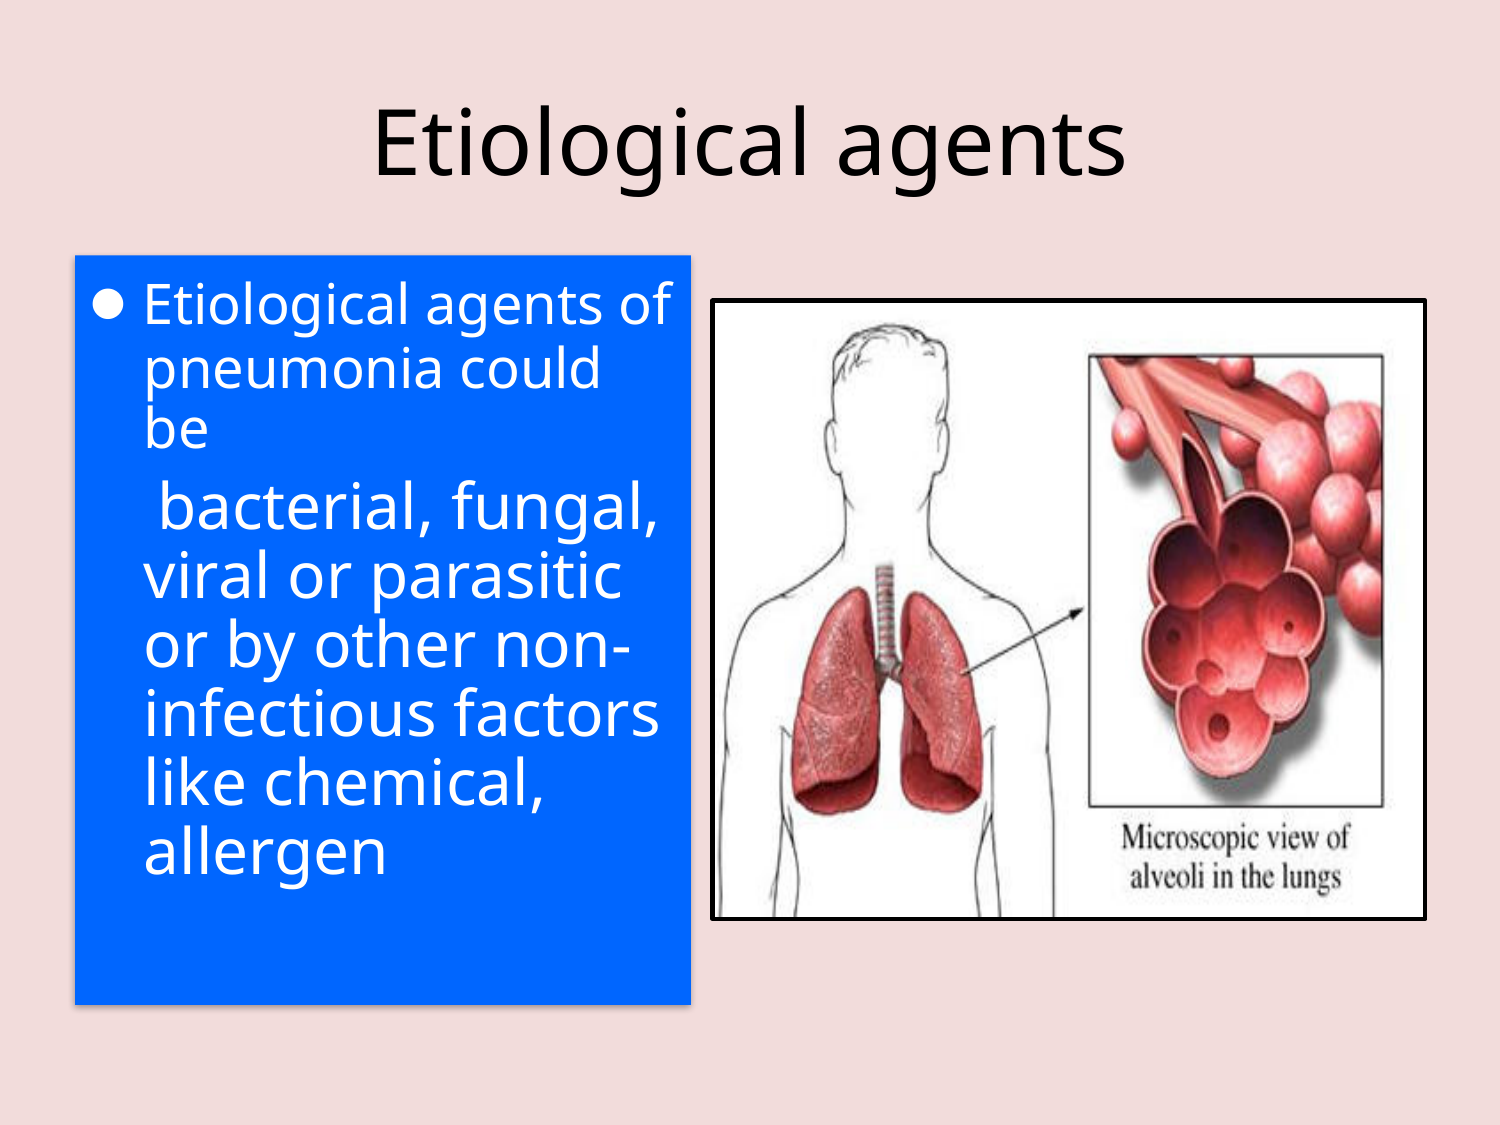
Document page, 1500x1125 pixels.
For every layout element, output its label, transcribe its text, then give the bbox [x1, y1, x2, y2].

list • Etiological agents of pneumonia could be bacterial, fungal, viral or parasitic or by other non-infectious factors like chemical, allergen [75, 255, 691, 1005]
picture [714, 302, 1424, 918]
title Etiological agents [75, 45, 1425, 233]
